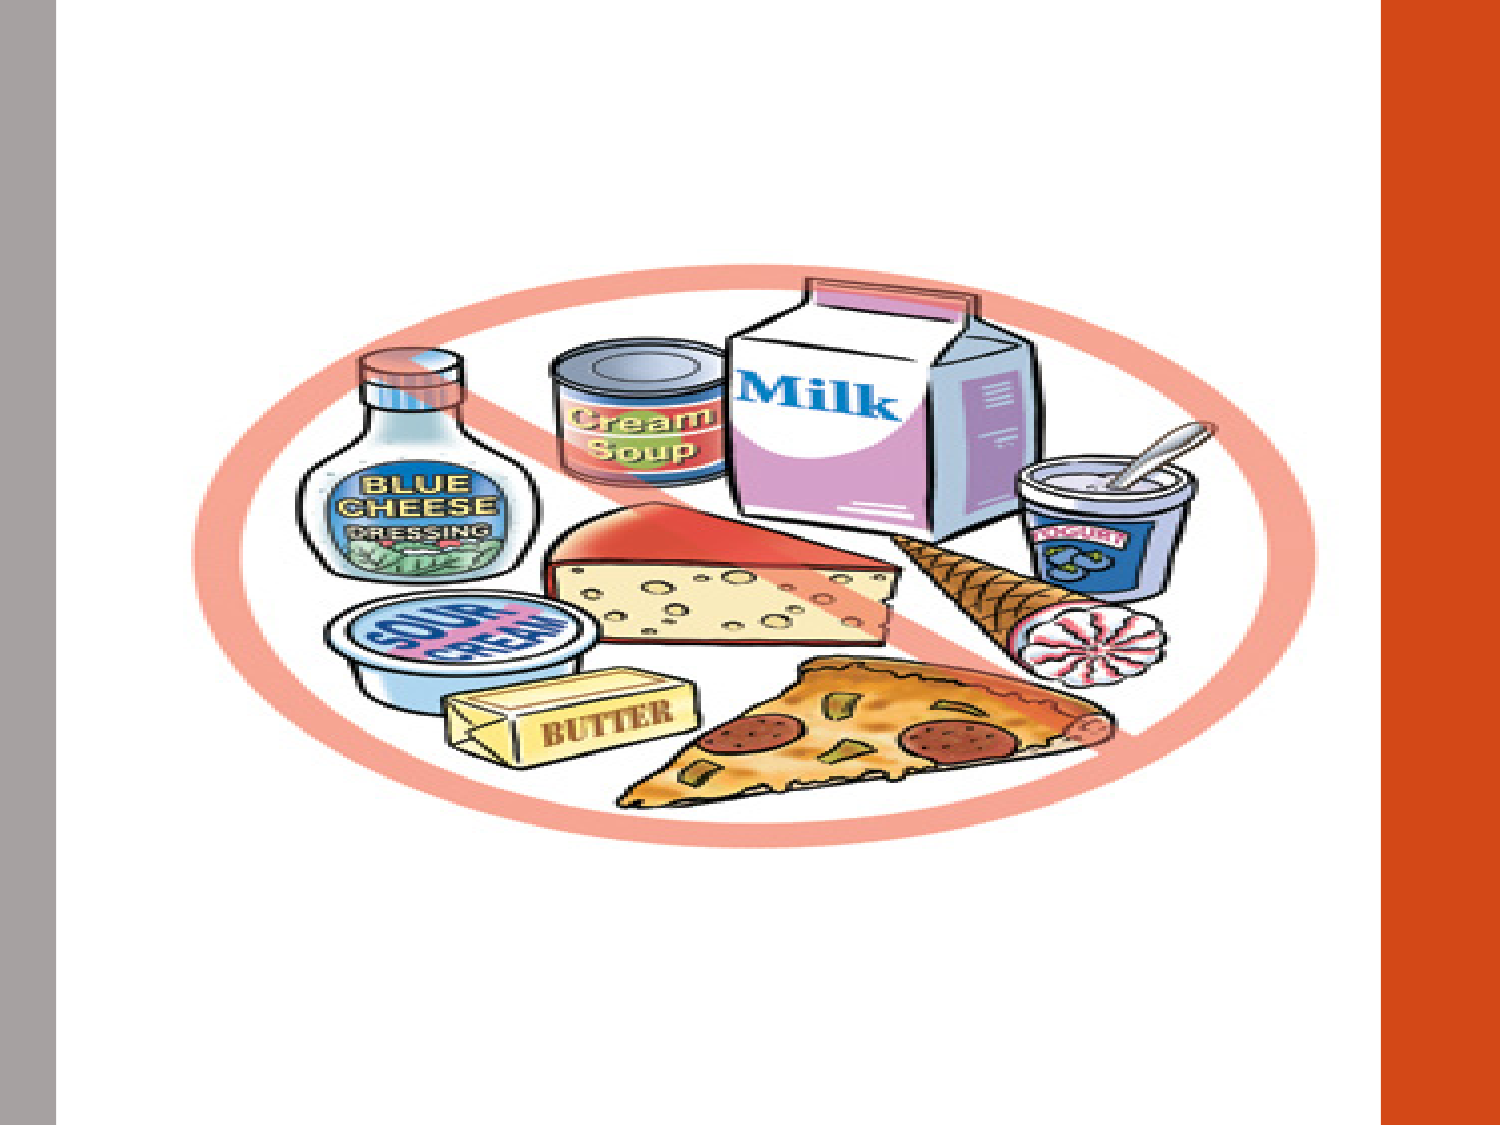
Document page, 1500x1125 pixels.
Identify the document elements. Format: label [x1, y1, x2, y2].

picture [151, 249, 1356, 876]
